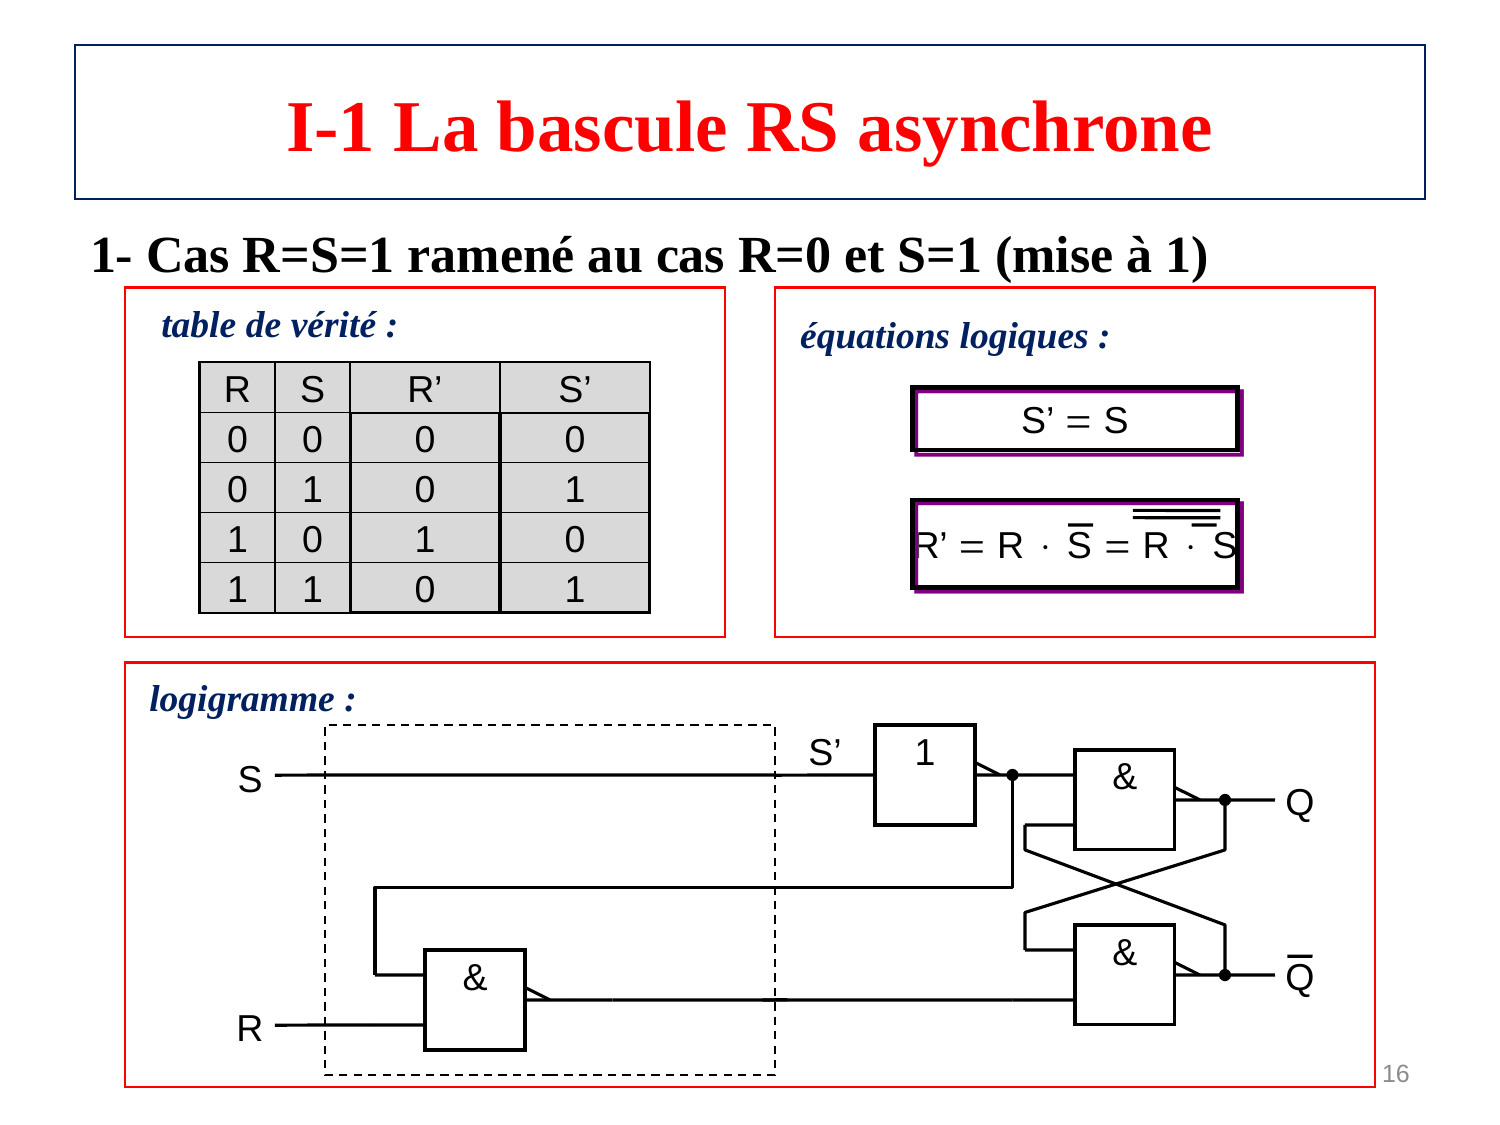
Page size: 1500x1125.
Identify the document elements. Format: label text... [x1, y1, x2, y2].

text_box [124, 662, 1376, 1088]
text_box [826, 724, 1326, 1051]
list 1- Cas R=S=1 ramené au cas R=0 et S=1 (mise à 1) [74, 212, 1426, 276]
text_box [349, 412, 651, 562]
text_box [349, 562, 651, 613]
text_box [224, 724, 826, 1076]
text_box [912, 499, 1238, 588]
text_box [774, 287, 1376, 638]
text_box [124, 287, 726, 638]
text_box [912, 387, 1238, 451]
title I-1 La bascule RS asynchrone [74, 44, 1426, 200]
slide_number 16 [1074, 1042, 1425, 1103]
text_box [612, 937, 1013, 1063]
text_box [199, 362, 651, 613]
